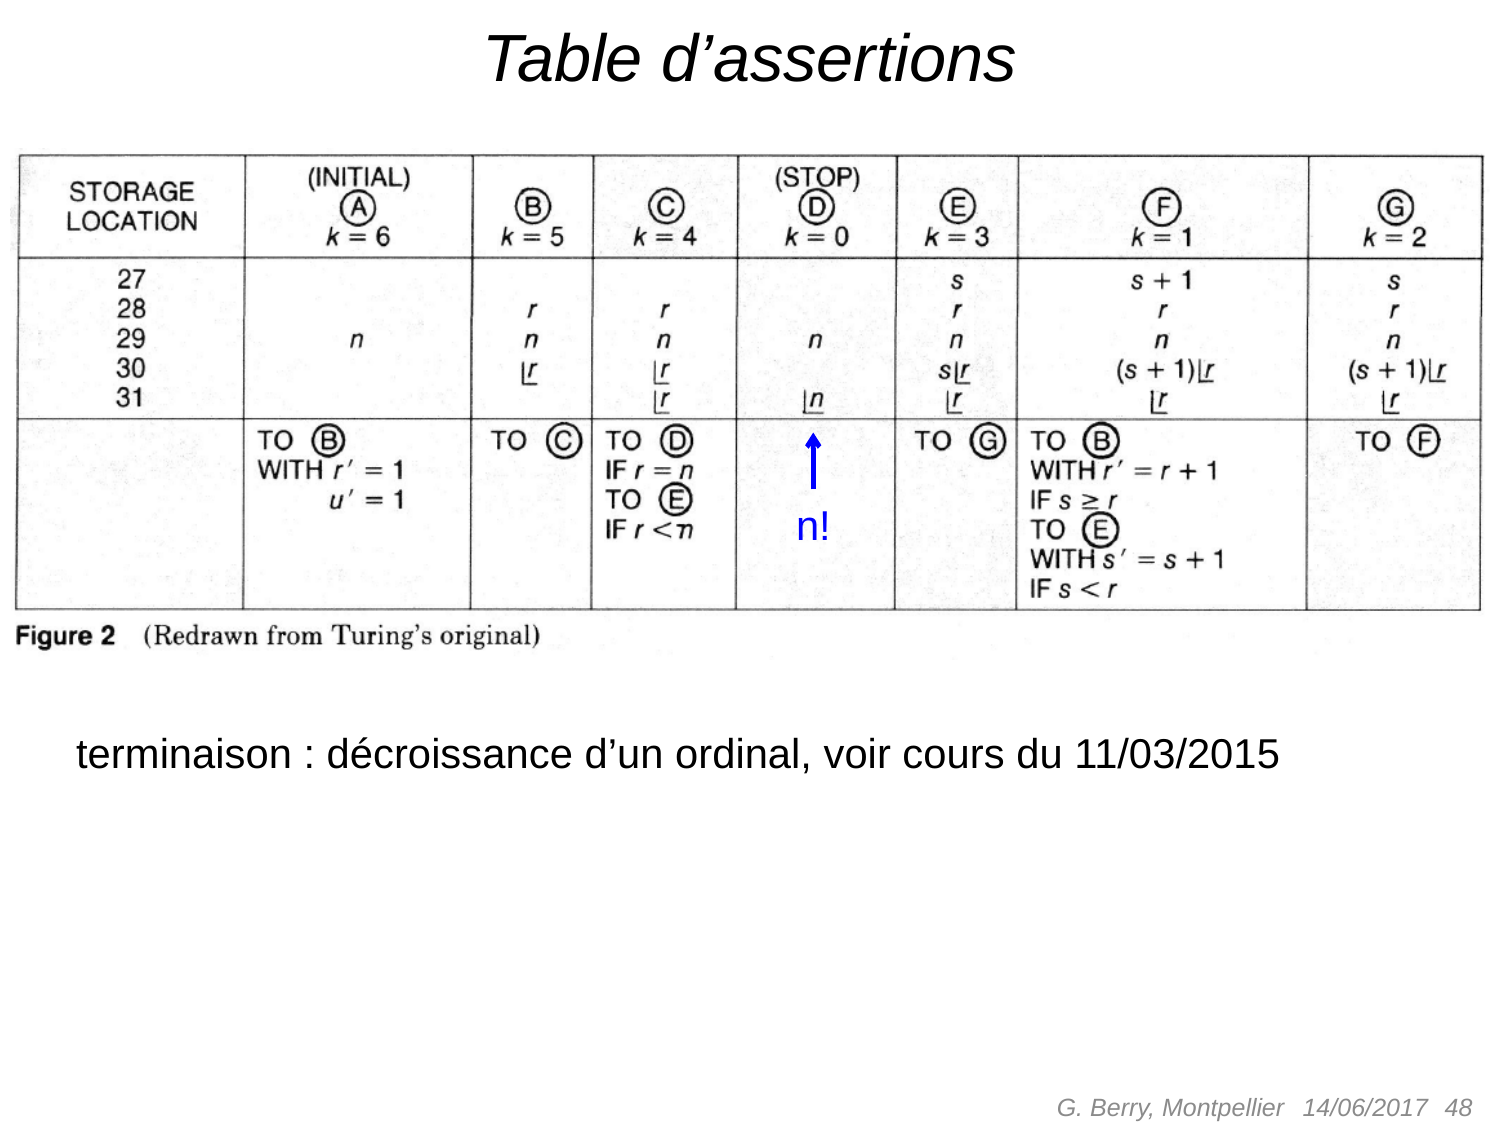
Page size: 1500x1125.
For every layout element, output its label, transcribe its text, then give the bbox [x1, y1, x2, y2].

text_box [774, 432, 852, 554]
footer G. Berry, Montpellier [690, 1076, 1287, 1125]
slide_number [1287, 1076, 1500, 1125]
text_box terminaison : décroissance d’un ordinal, voir cours du 11/03/2015 [61, 717, 1319, 785]
picture [10, 148, 1490, 660]
title Table d’assertions [37, 7, 1463, 104]
